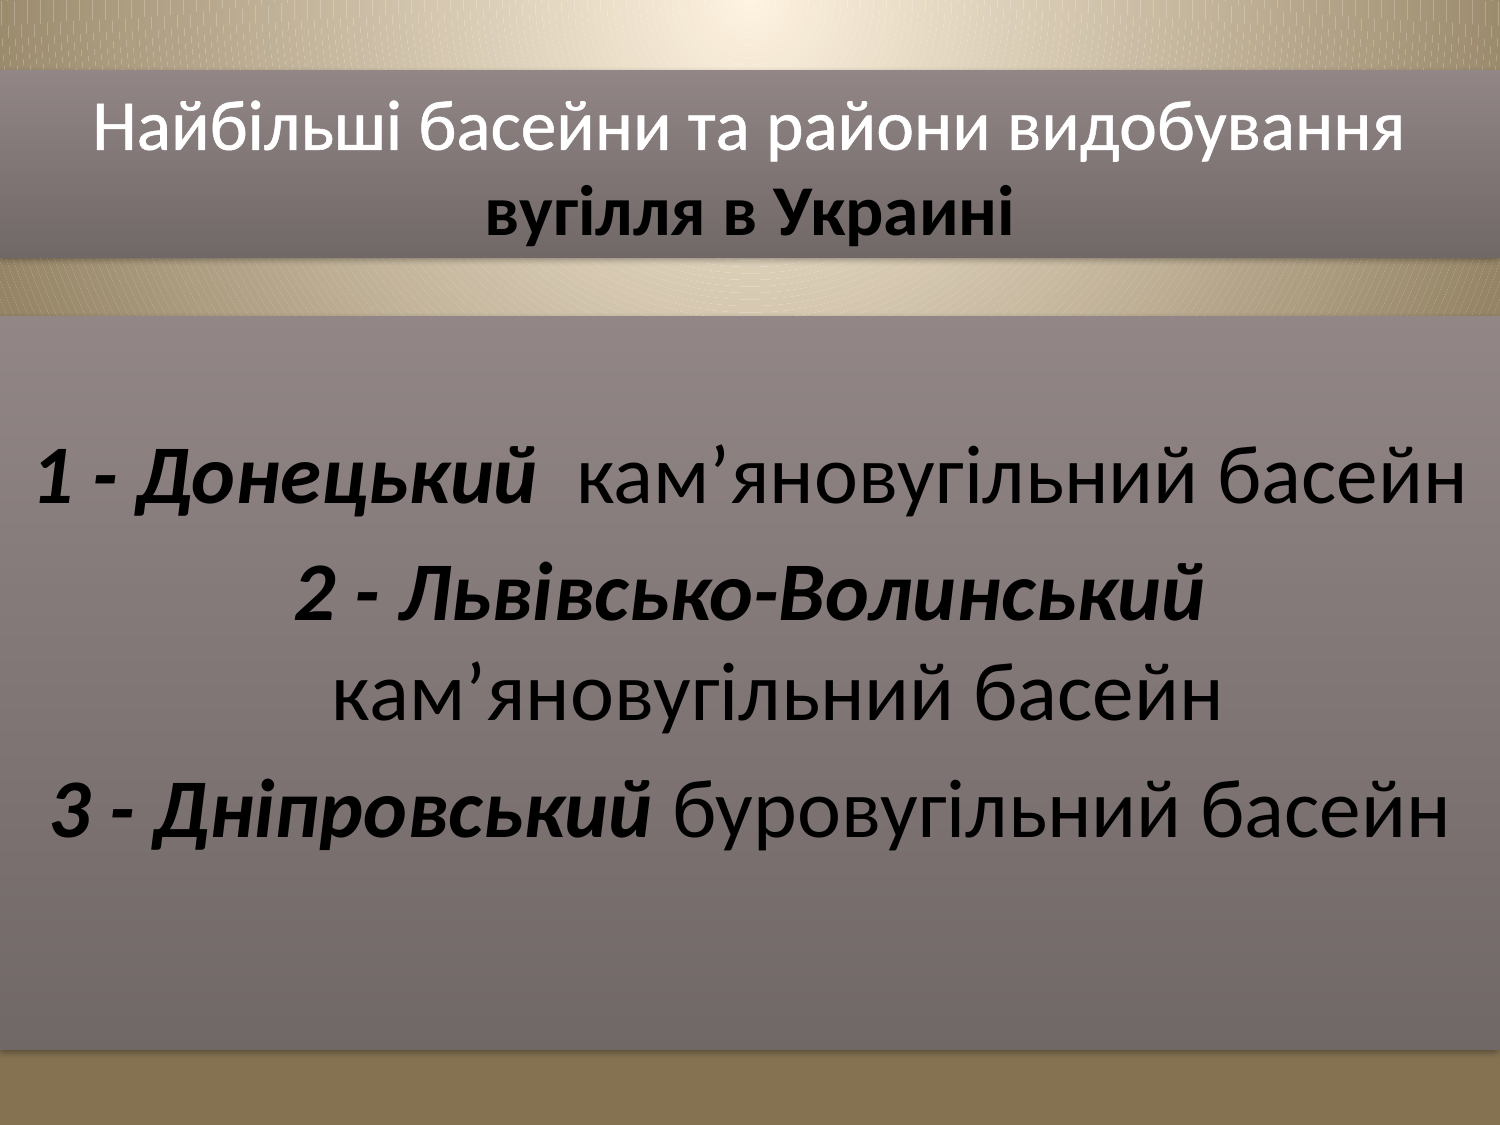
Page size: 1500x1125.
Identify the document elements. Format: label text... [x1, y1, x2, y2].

list 1 - Донецький кам’яновугільний басейн 2 - Львівсько-Волинський кам’яновугільний басейн 3 - Дніпровський буровугільний басейн [0, 316, 1500, 1050]
title Найбільші басейни та райони видобування вугілля в Украині [0, 70, 1500, 258]
